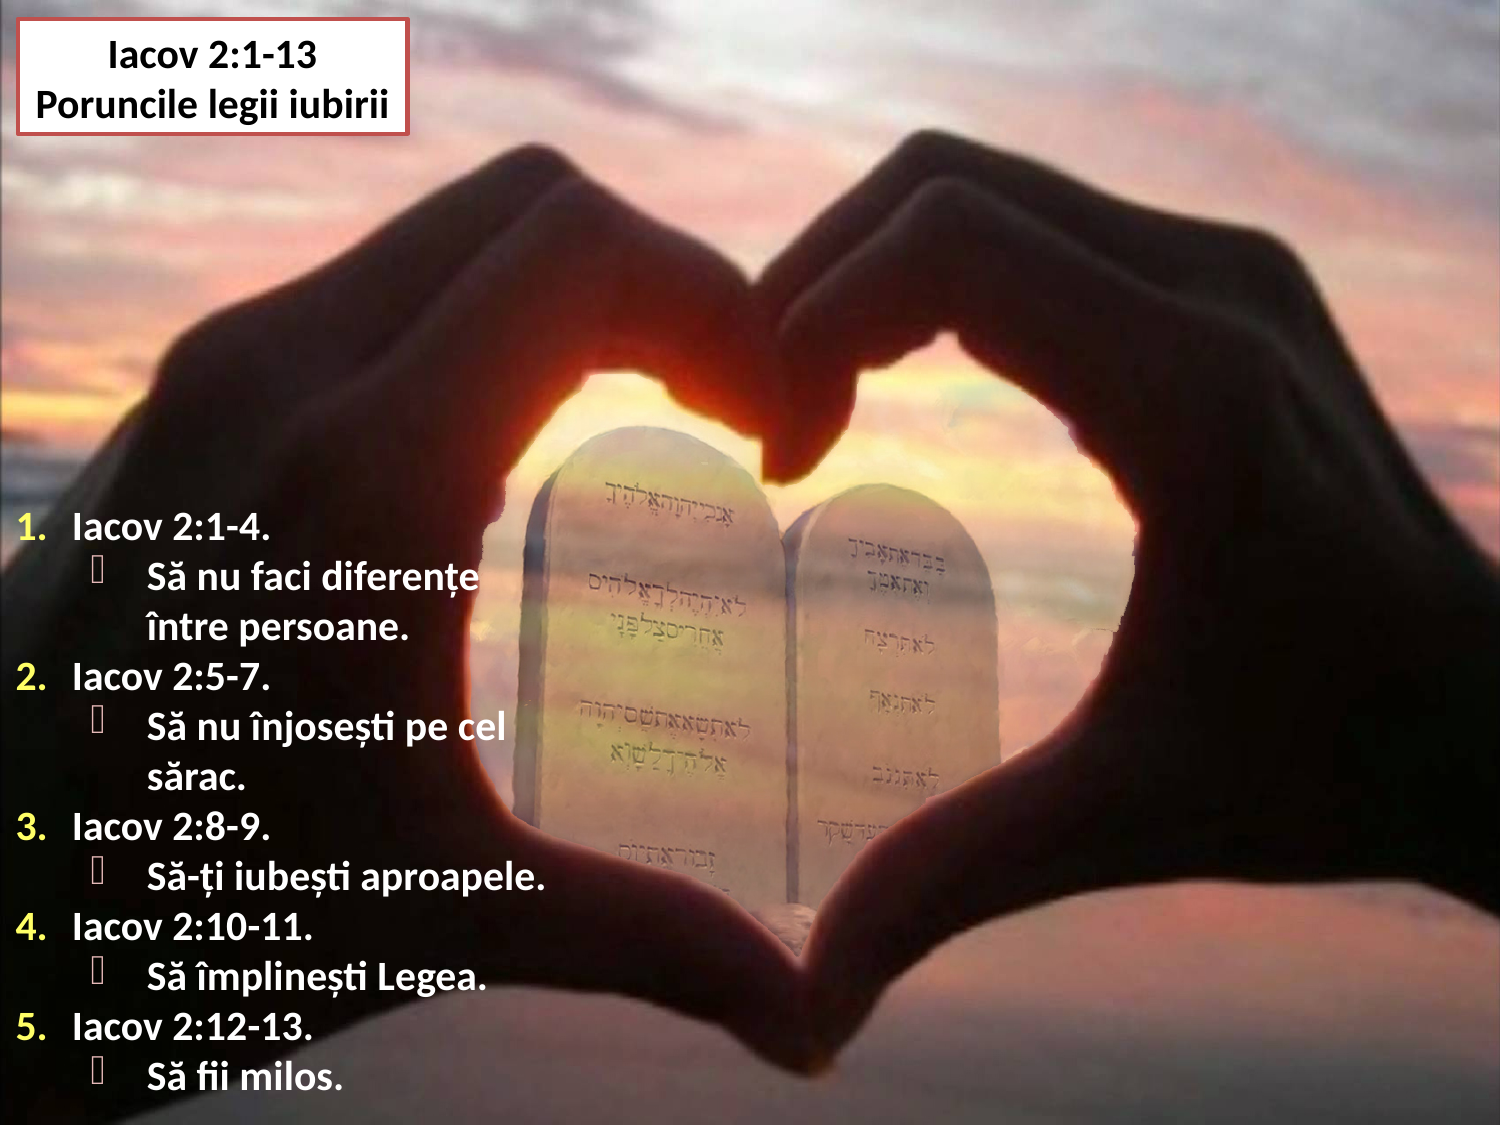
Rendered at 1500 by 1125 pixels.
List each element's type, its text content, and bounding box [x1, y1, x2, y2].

text_box Iacov 2:1-13 Poruncile legii iubirii [16, 17, 410, 136]
text_box Iacov 2:1-4. Să nu faci diferențe între persoane. Iacov 2:5-7. Să nu înjosești pe cel sărac. Iacov 2:8-9. Să-ți iubești aproapele. Iacov 2:10-11. Să împlinești Legea. Iacov 2:12-13. Să fii milos. [0, 491, 585, 1107]
picture [0, 0, 1500, 1125]
